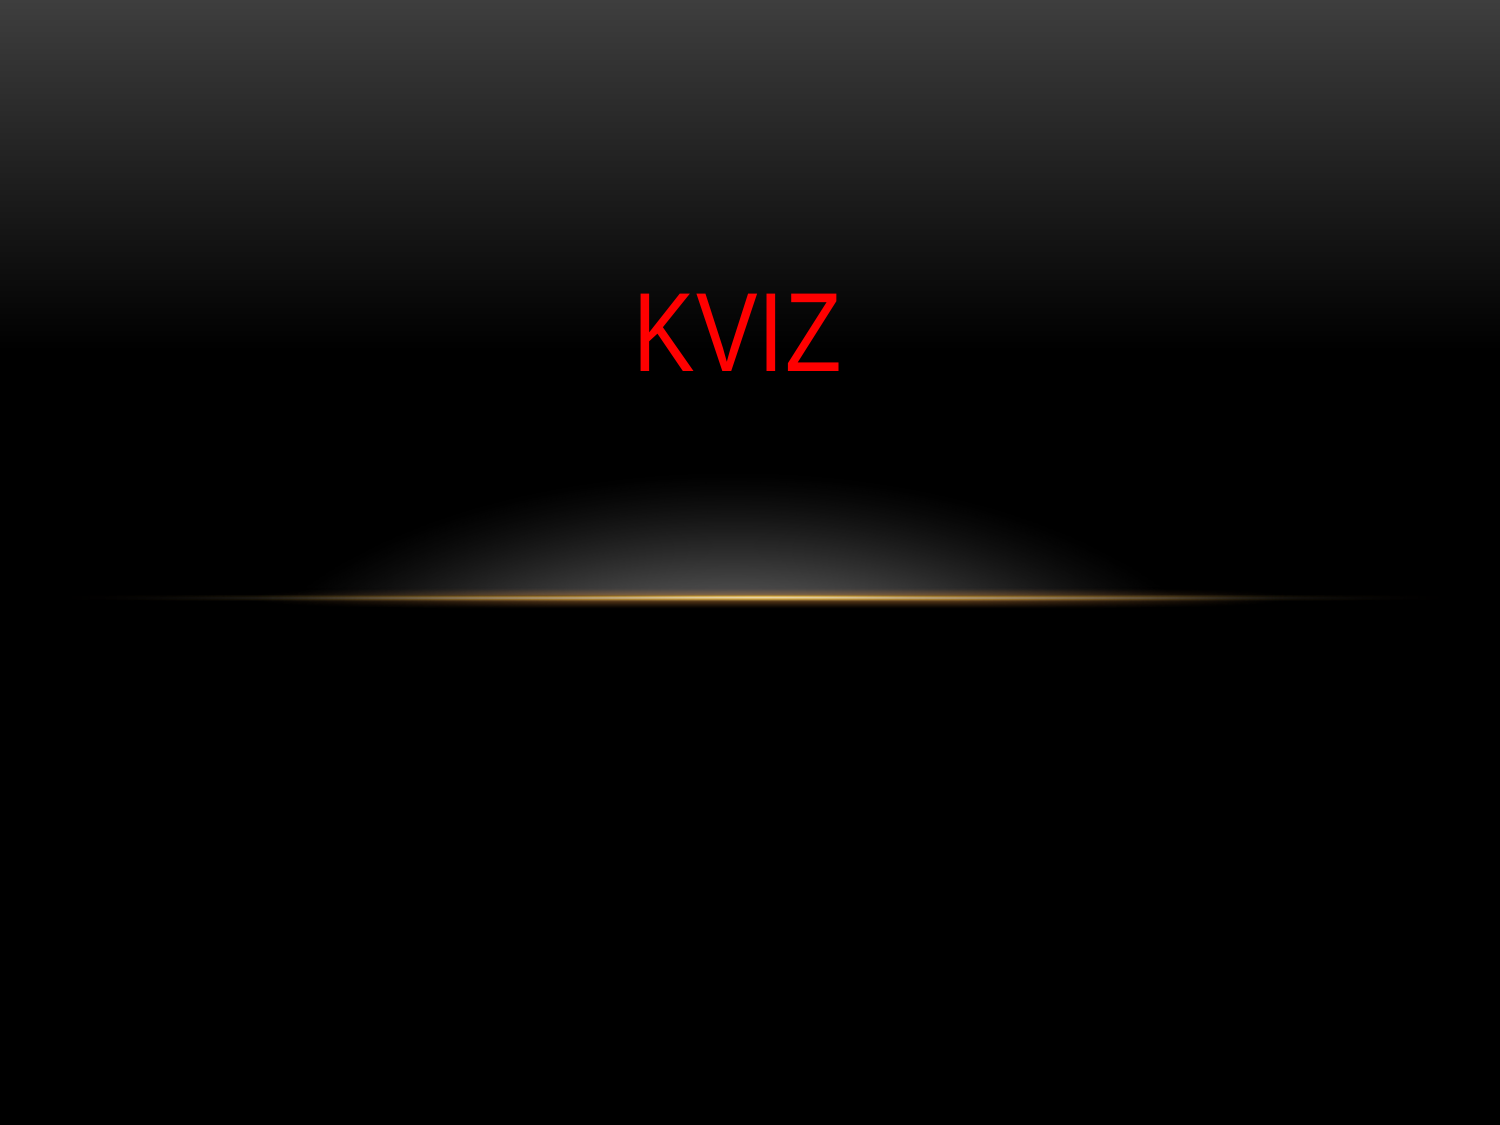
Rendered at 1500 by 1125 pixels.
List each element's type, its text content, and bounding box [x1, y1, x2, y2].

picture [0, 0, 1500, 750]
title KVIZ [100, 160, 1376, 402]
